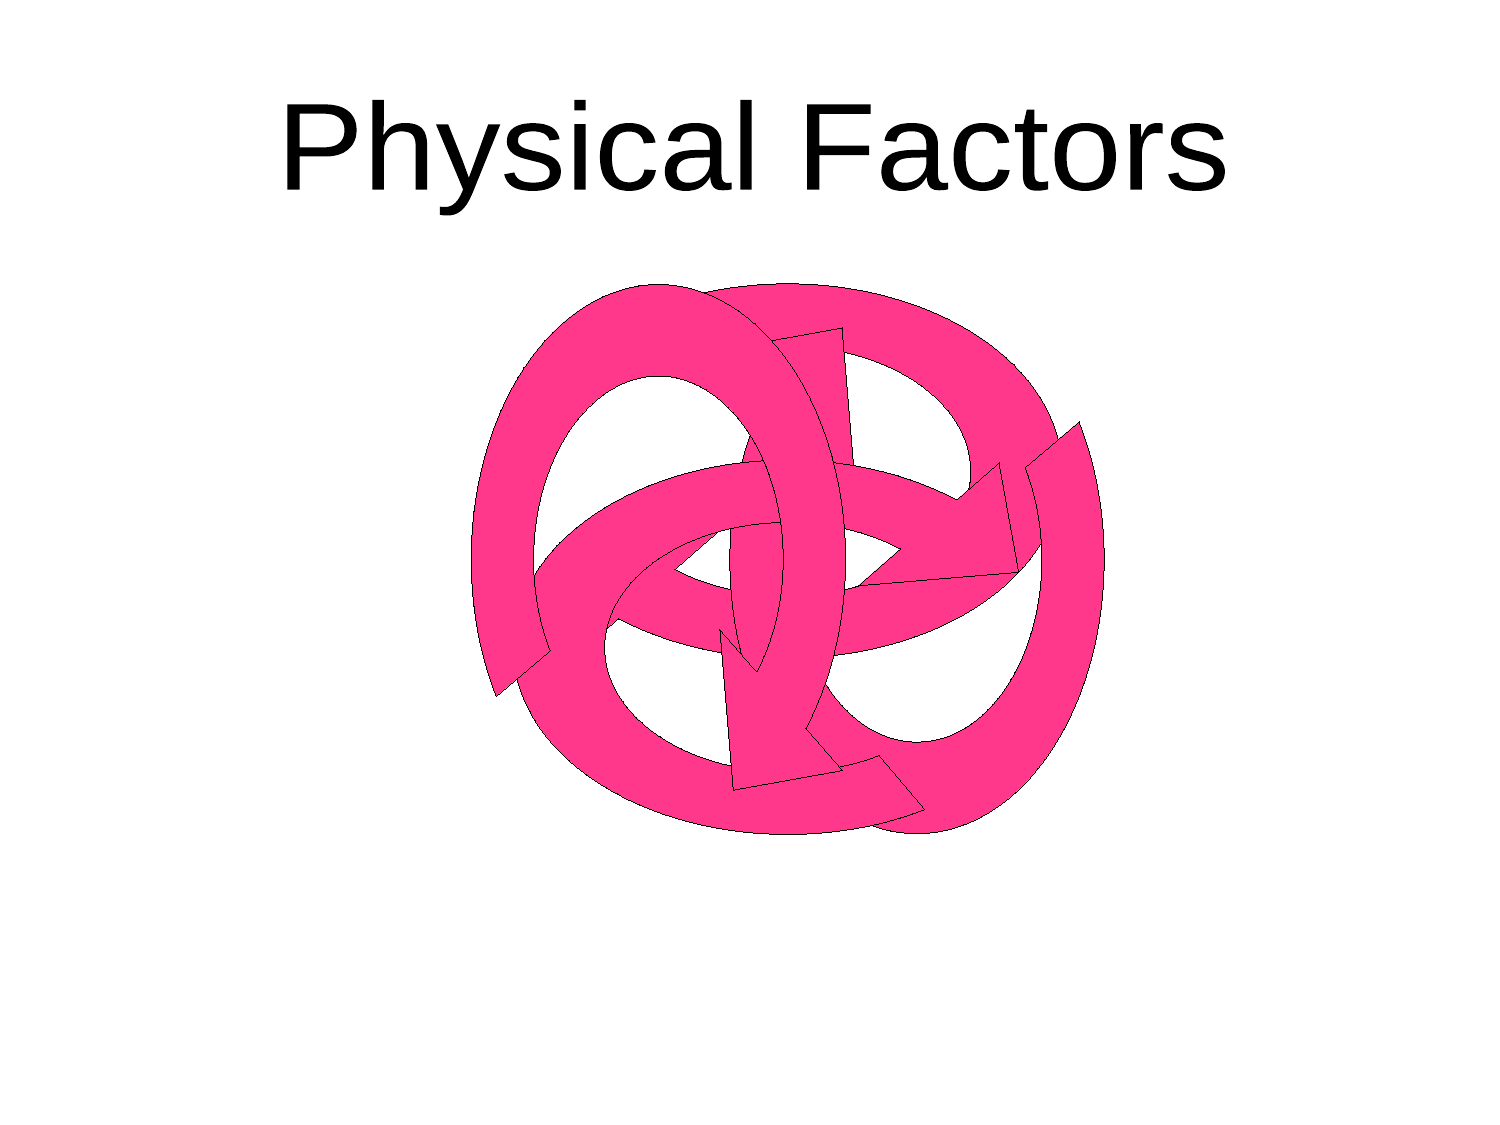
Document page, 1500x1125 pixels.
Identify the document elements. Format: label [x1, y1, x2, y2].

text_box [312, 234, 1263, 884]
